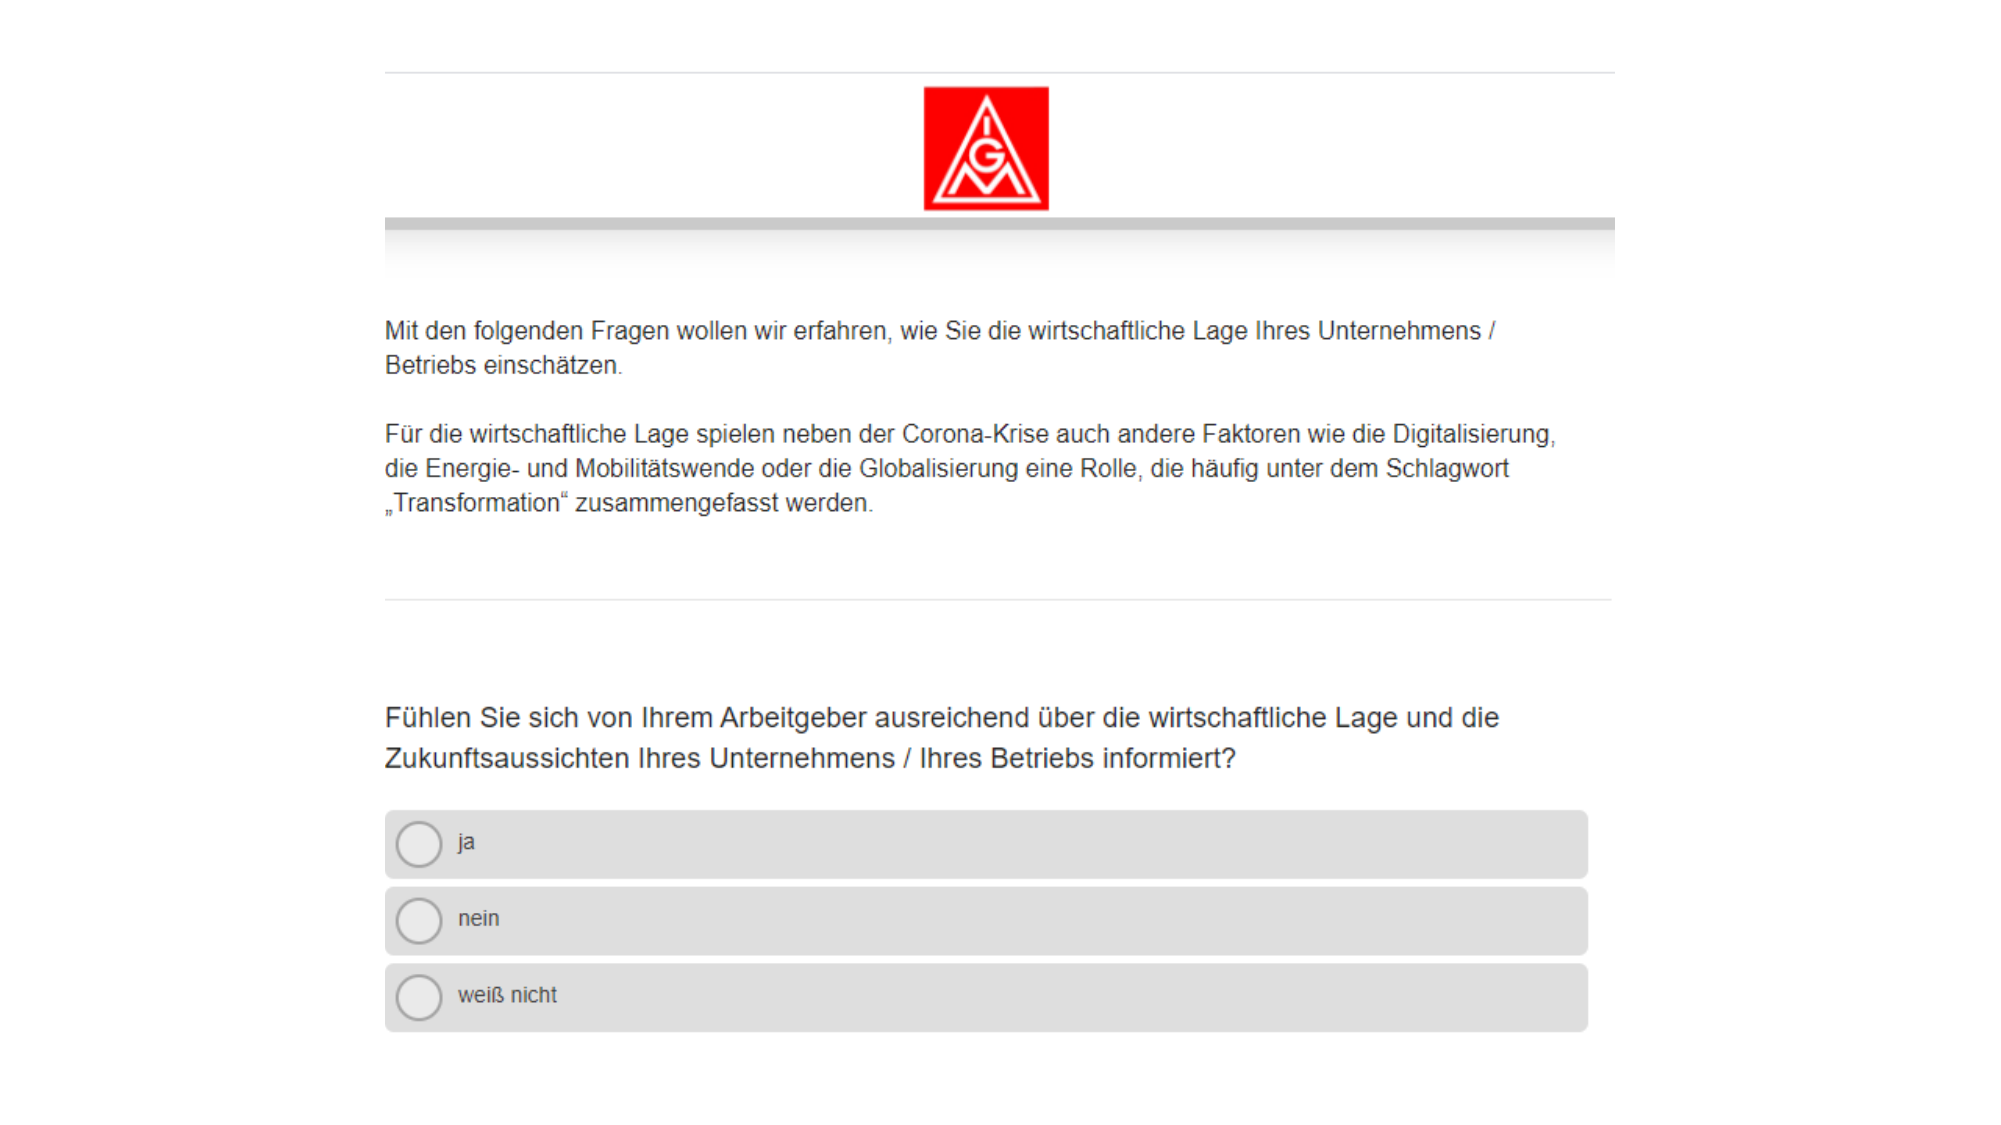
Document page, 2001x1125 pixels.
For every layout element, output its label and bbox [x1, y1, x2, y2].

picture [385, 66, 1615, 1059]
